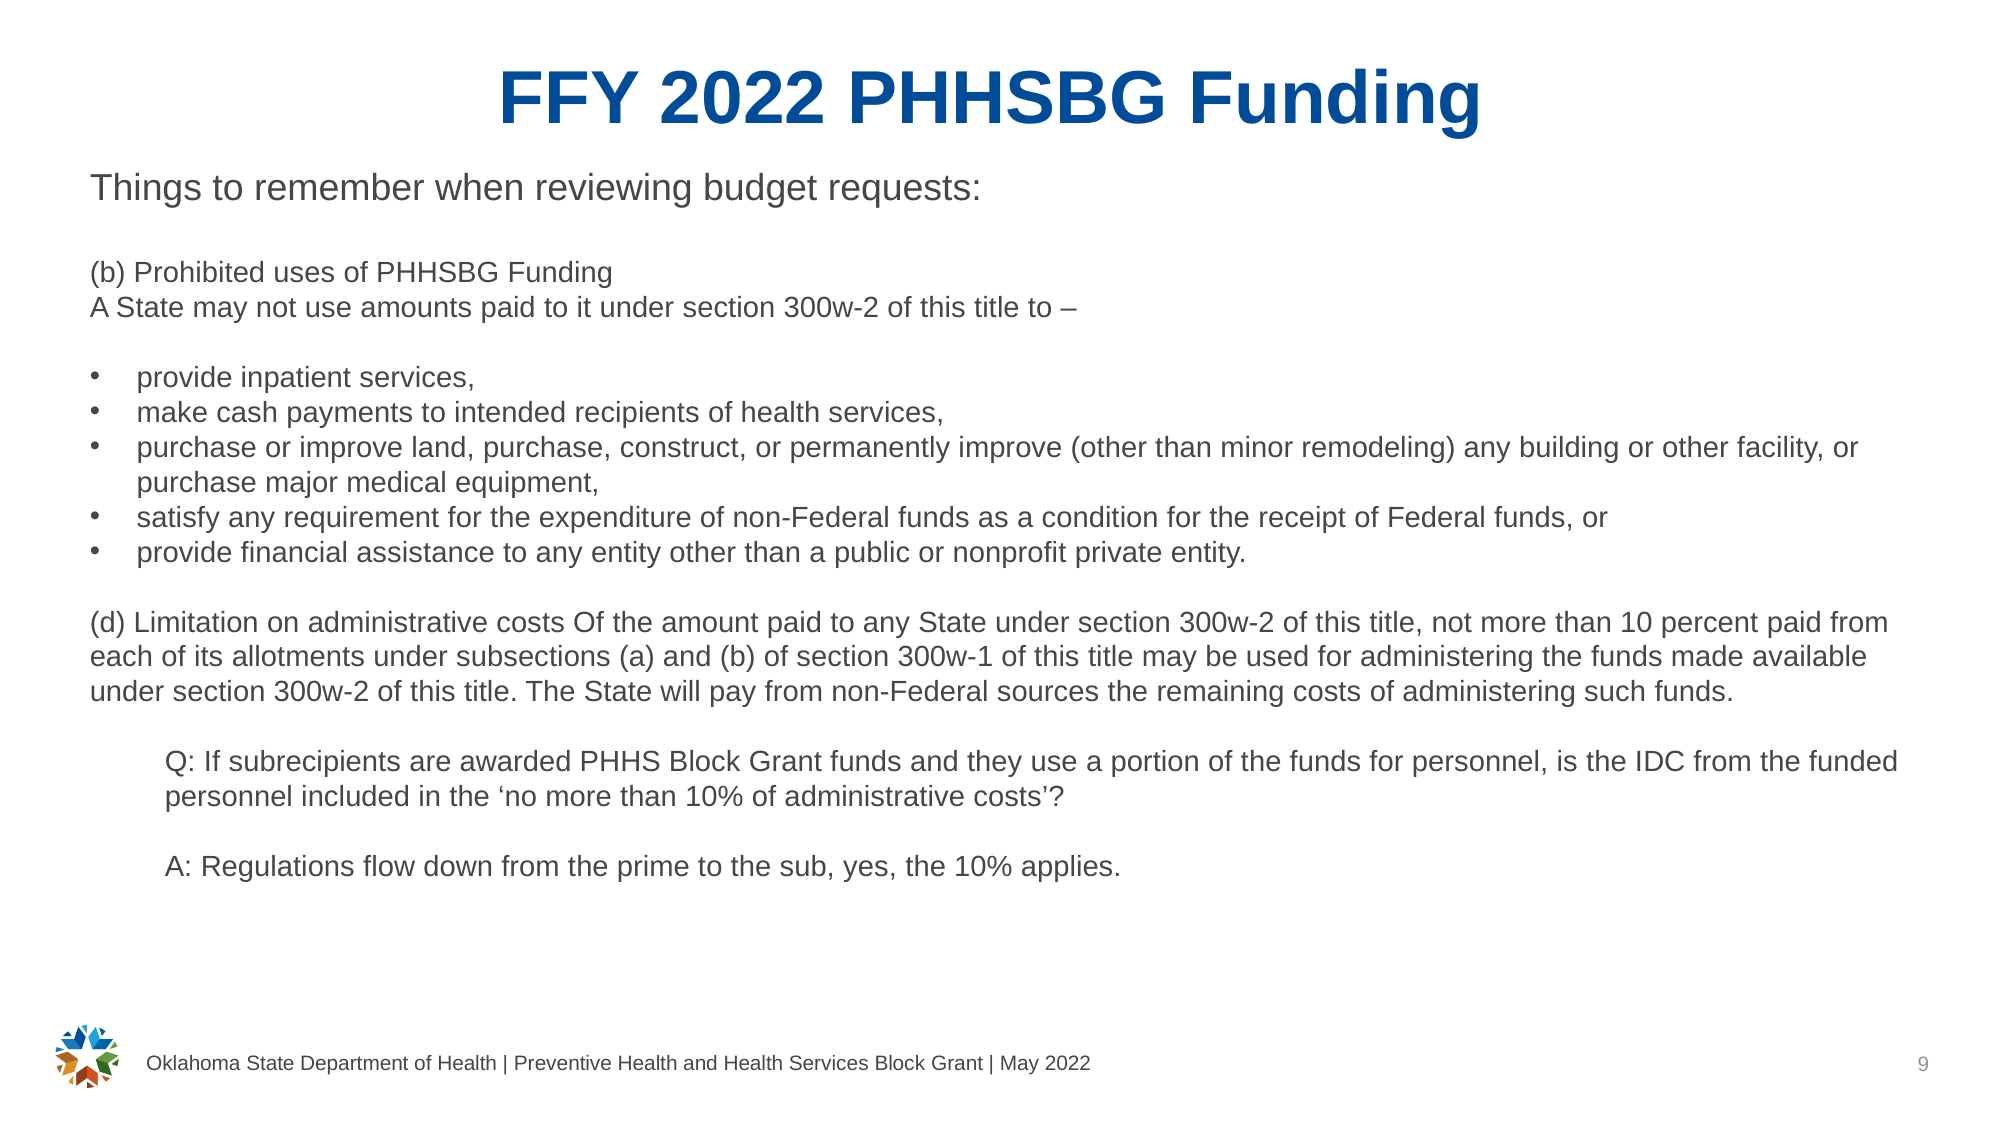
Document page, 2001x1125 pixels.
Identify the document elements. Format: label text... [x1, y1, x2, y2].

footer Oklahoma State Department of Health | Preventive Health and Health Services Block Grant | May 2022 [146, 1045, 1482, 1078]
picture [55, 1025, 119, 1088]
text_box Things to remember when reviewing budget requests: (b) Prohibited uses of PHHSBG Funding A State may not use amounts paid to it under section 300w-2 of this title to – provide inpatient services, make cash payments to intended recipients of health services, purchase or improve land, purchase, construct, or permanently improve (other than minor remodeling) any building or other facility, or purchase major medical equipment, satisfy any requirement for the expenditure of non-Federal funds as a condition for the receipt of Federal funds, or provide financial assistance to any entity other than a public or nonprofit private entity. (d) Limitation on administrative costs Of the amount paid to any State under section 300w-2 of this title, not more than 10 percent paid from each of its allotments under subsections (a) and (b) of section 300w-1 of this title may be used for administering the funds made available under section 300w-2 of this title. The State will pay from non-Federal sources the remaining costs of administering such funds. Q: If subrecipients are awarded PHHS Block Grant funds and they use a portion of the funds for personnel, is the IDC from the funded personnel included in the ‘no more than 10% of administrative costs’? A: Regulations flow down from the prime to the sub, yes, the 10% applies. [74, 155, 1944, 980]
title FFY 2022 PHHSBG Funding [75, 40, 1945, 179]
slide_number 9 [1494, 1046, 1945, 1079]
